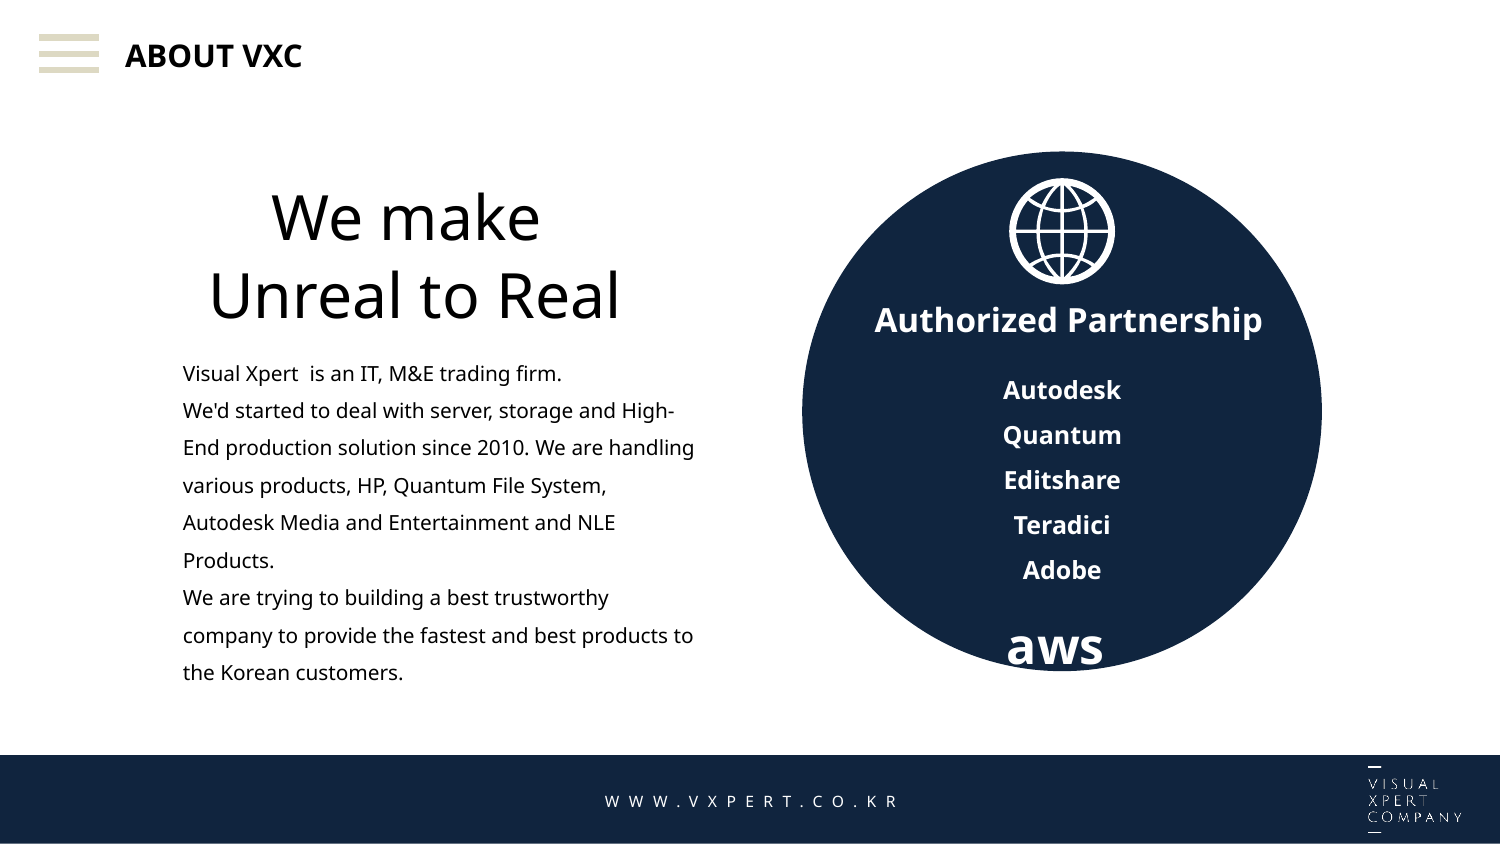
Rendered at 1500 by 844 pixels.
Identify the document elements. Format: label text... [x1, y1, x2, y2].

text_box [1009, 178, 1116, 285]
text_box We make Unreal to Real [115, 167, 715, 417]
text_box Authorized Partnership [859, 291, 1279, 347]
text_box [39, 37, 99, 71]
text_box Autodesk Quantum Editshare Teradici Adobe aws [919, 352, 1206, 682]
text_box [800, 149, 1324, 631]
text_box Visual Xpert is an IT, M&E trading firm. We'd started to deal with server, storage and High-End production solution since 2010. We are handling various products, HP, Quantum File System, Autodesk Media and Entertainment and NLE Products. We are trying to building a best trustworthy company to provide the fastest and best products to the Korean customers. [182, 340, 703, 692]
text_box ABOUT VXC [87, 29, 349, 82]
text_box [0, 754, 1500, 844]
